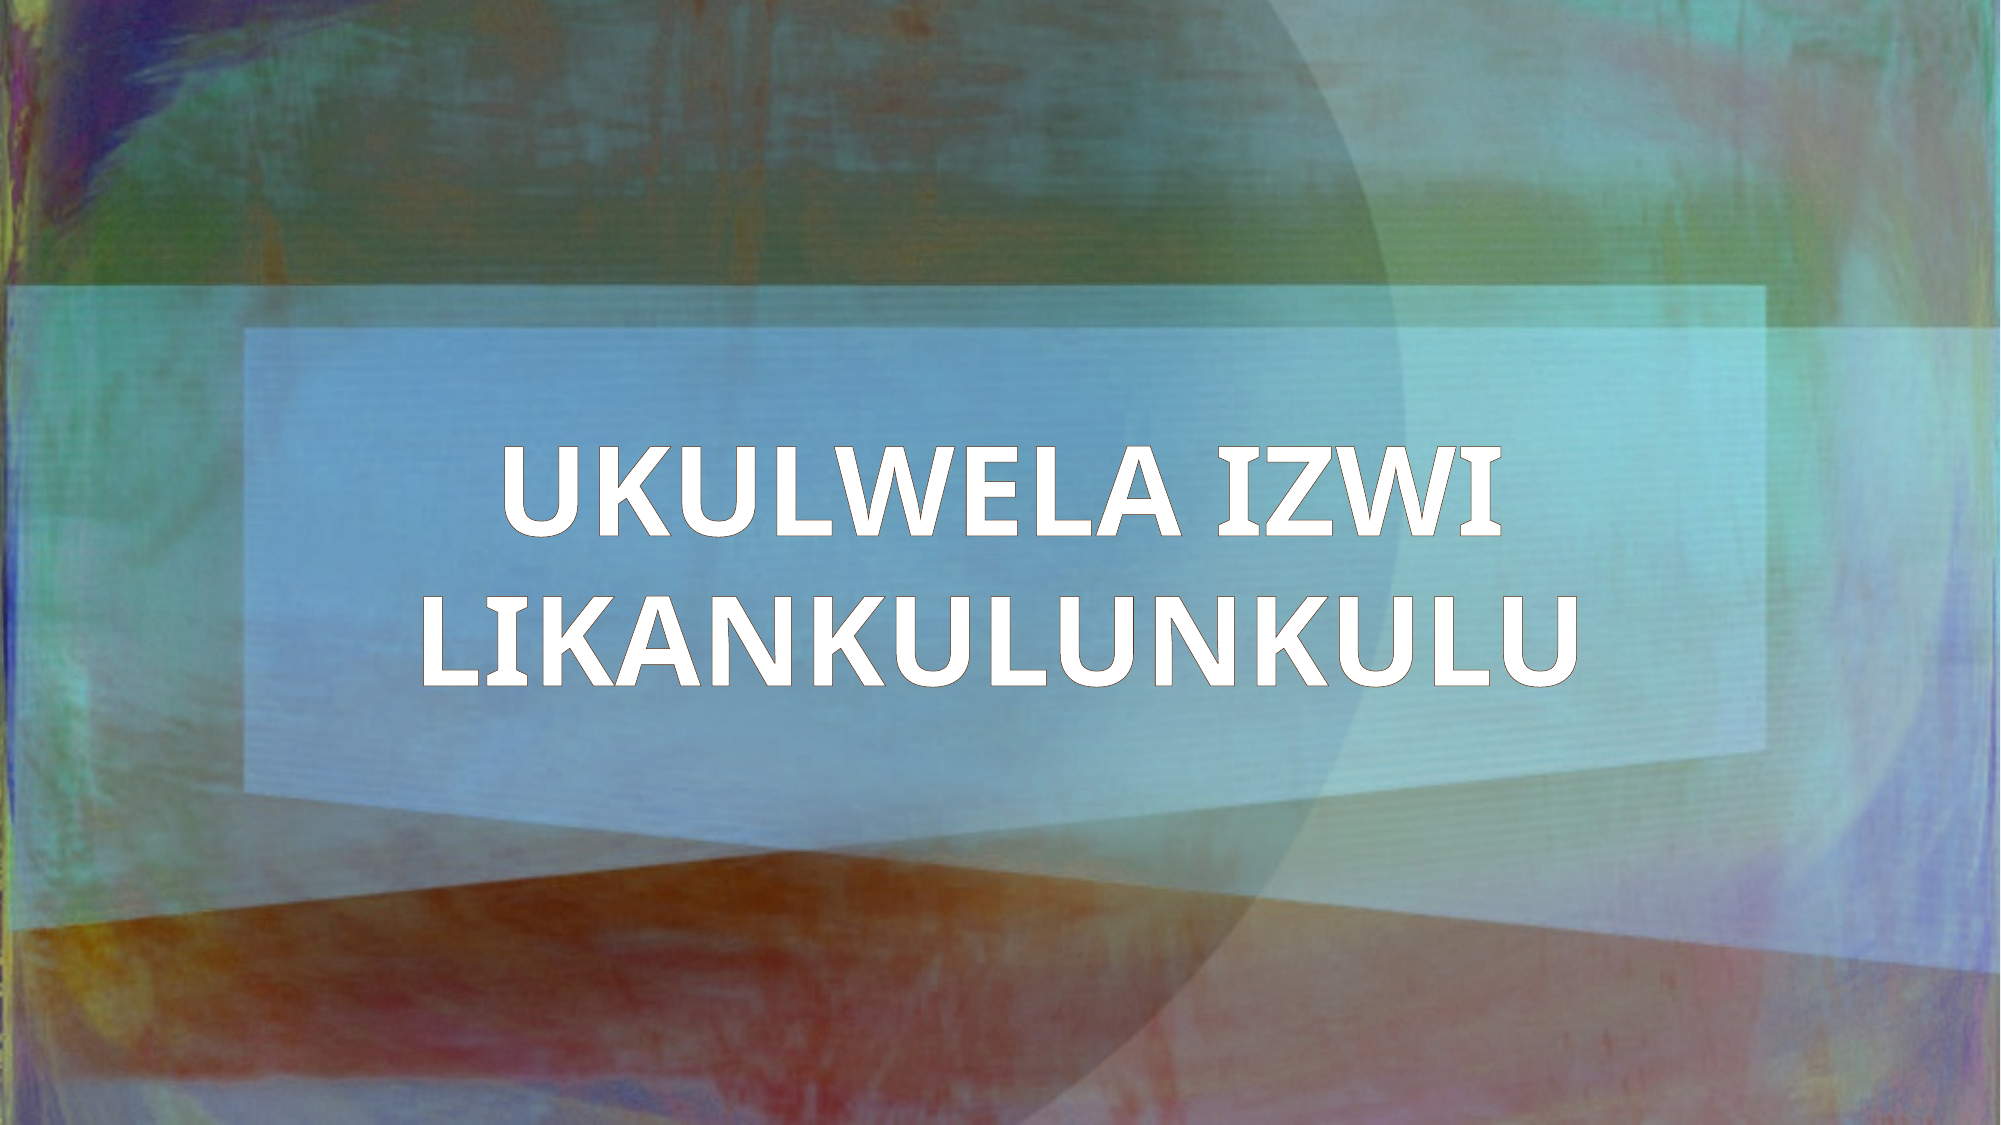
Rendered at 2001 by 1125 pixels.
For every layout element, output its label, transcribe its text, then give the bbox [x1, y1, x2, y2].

text_box UKULWELA IZWI LIKANKULUNKULU [238, 403, 1761, 719]
picture [0, 0, 2001, 1125]
